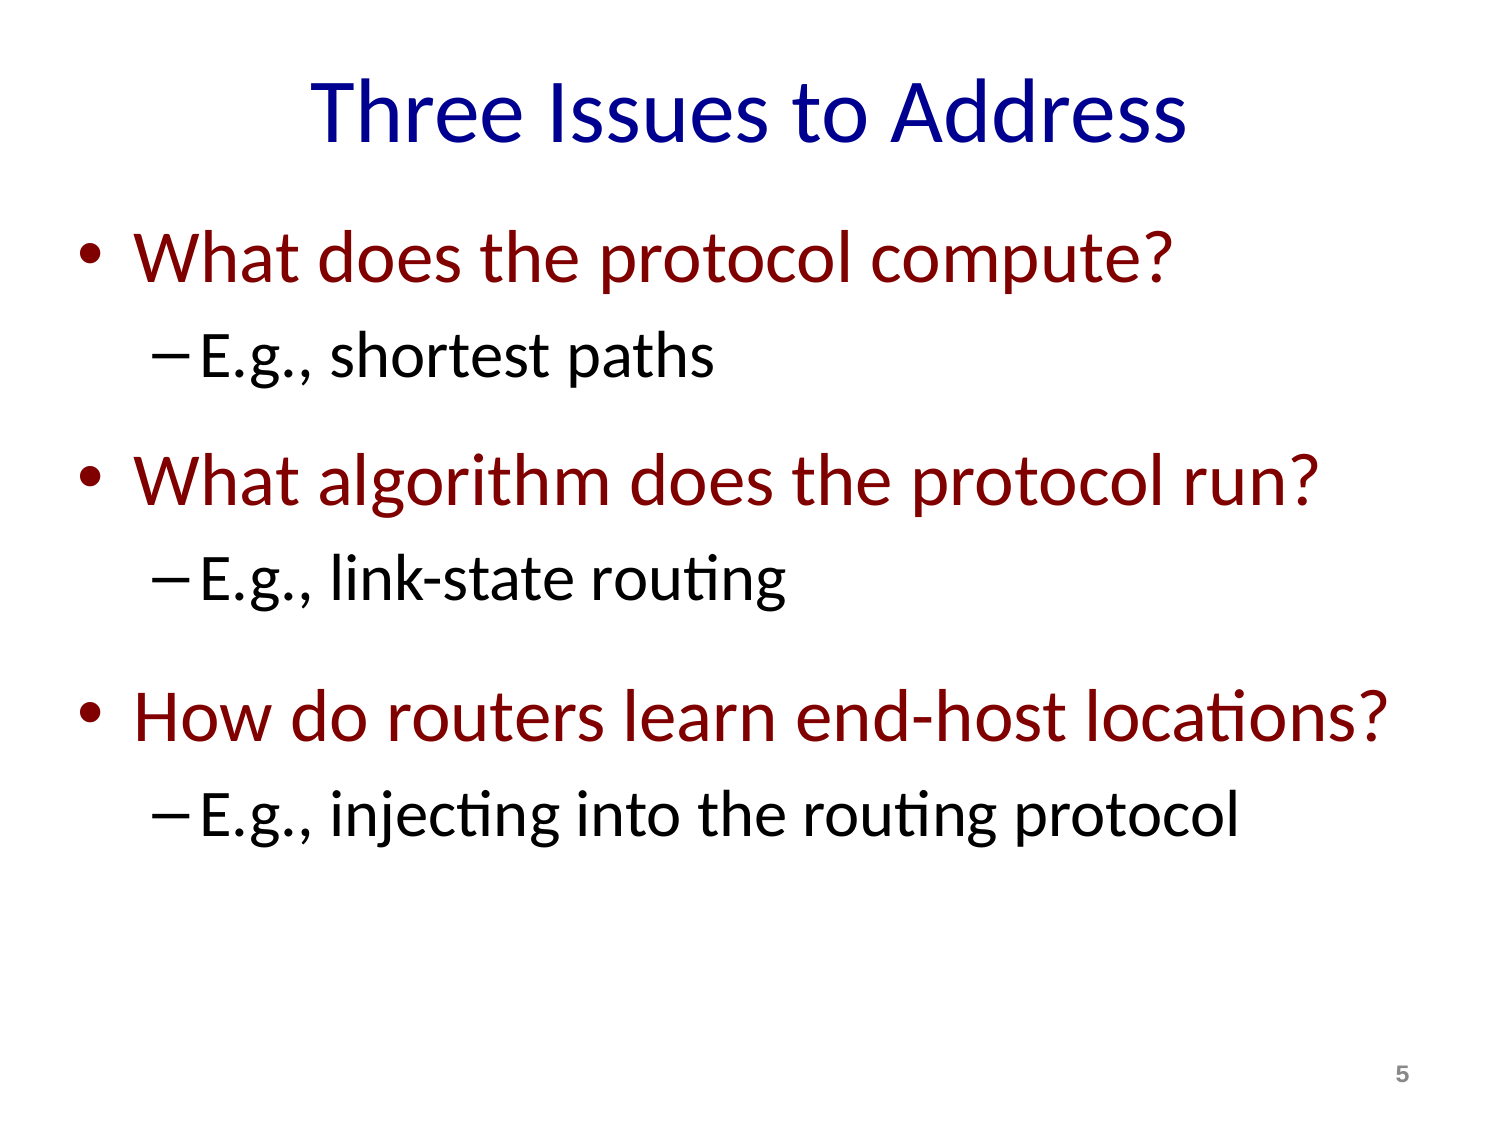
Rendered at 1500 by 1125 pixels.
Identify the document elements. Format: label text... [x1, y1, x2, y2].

title Three Issues to Address [74, 12, 1426, 199]
text_box 5 [1074, 1042, 1425, 1103]
list What does the protocol compute? E.g., shortest paths What algorithm does the protocol run? E.g., link-state routing How do routers learn end-host locations? E.g., injecting into the routing protocol [62, 199, 1463, 1006]
